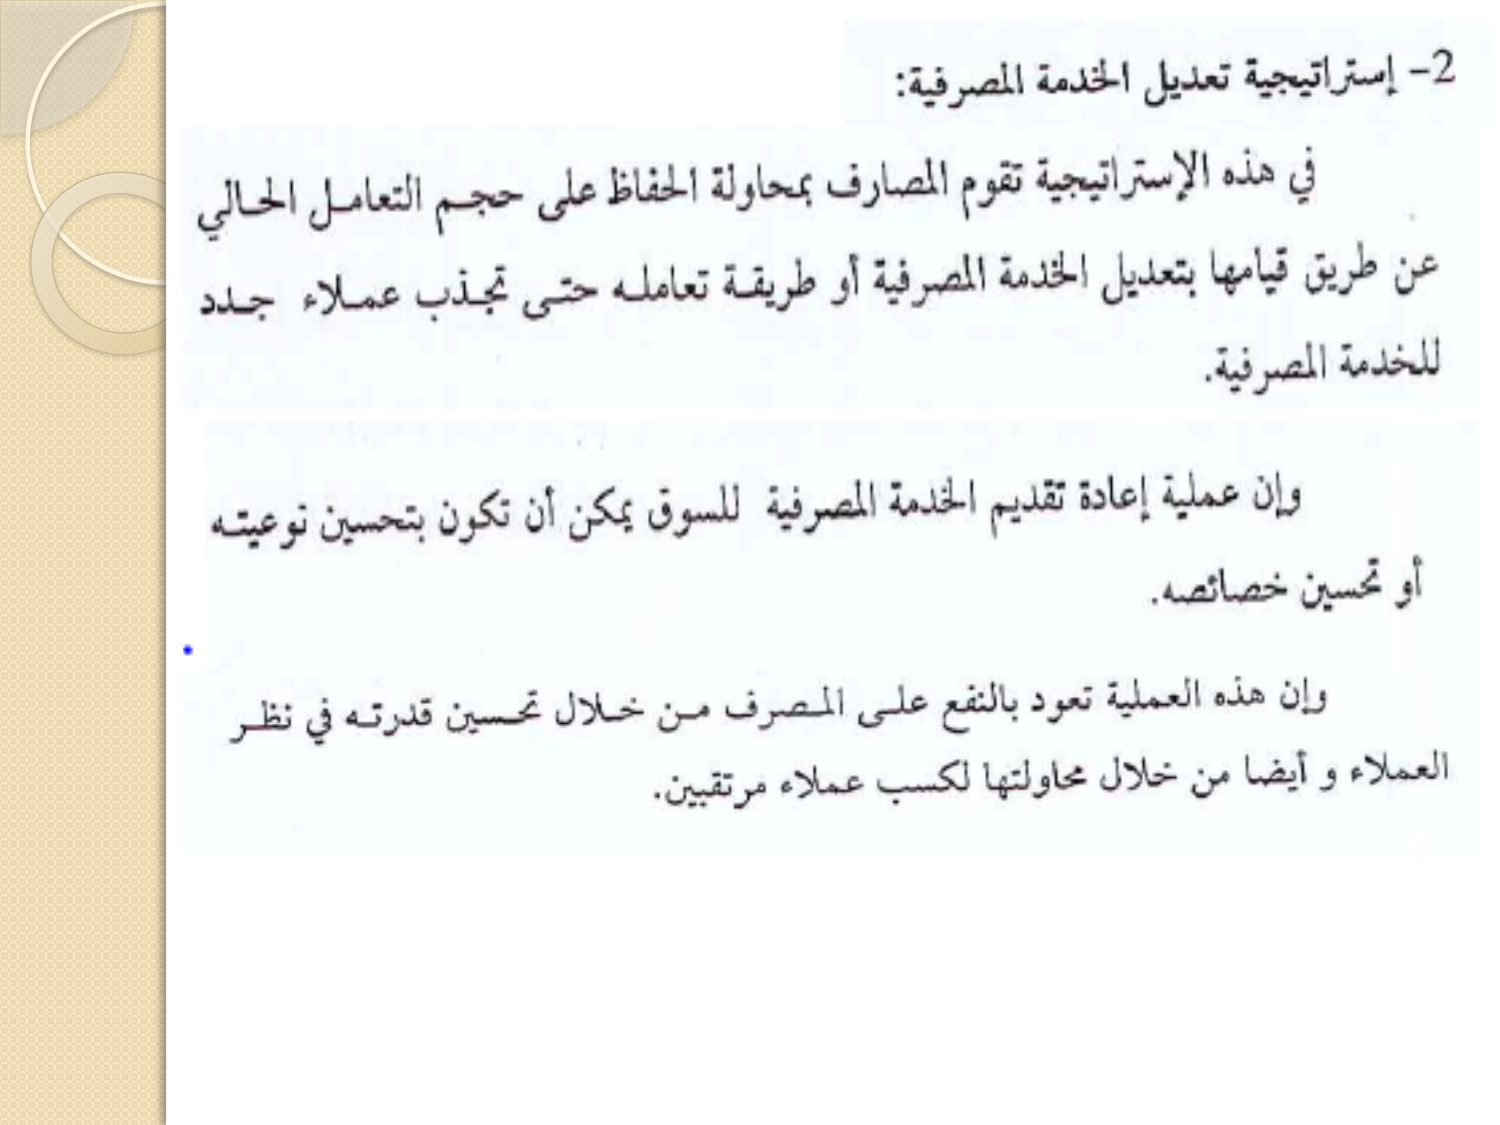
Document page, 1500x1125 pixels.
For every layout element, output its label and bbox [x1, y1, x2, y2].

picture [182, 421, 1481, 859]
list [844, 18, 1492, 126]
picture [182, 125, 1481, 410]
